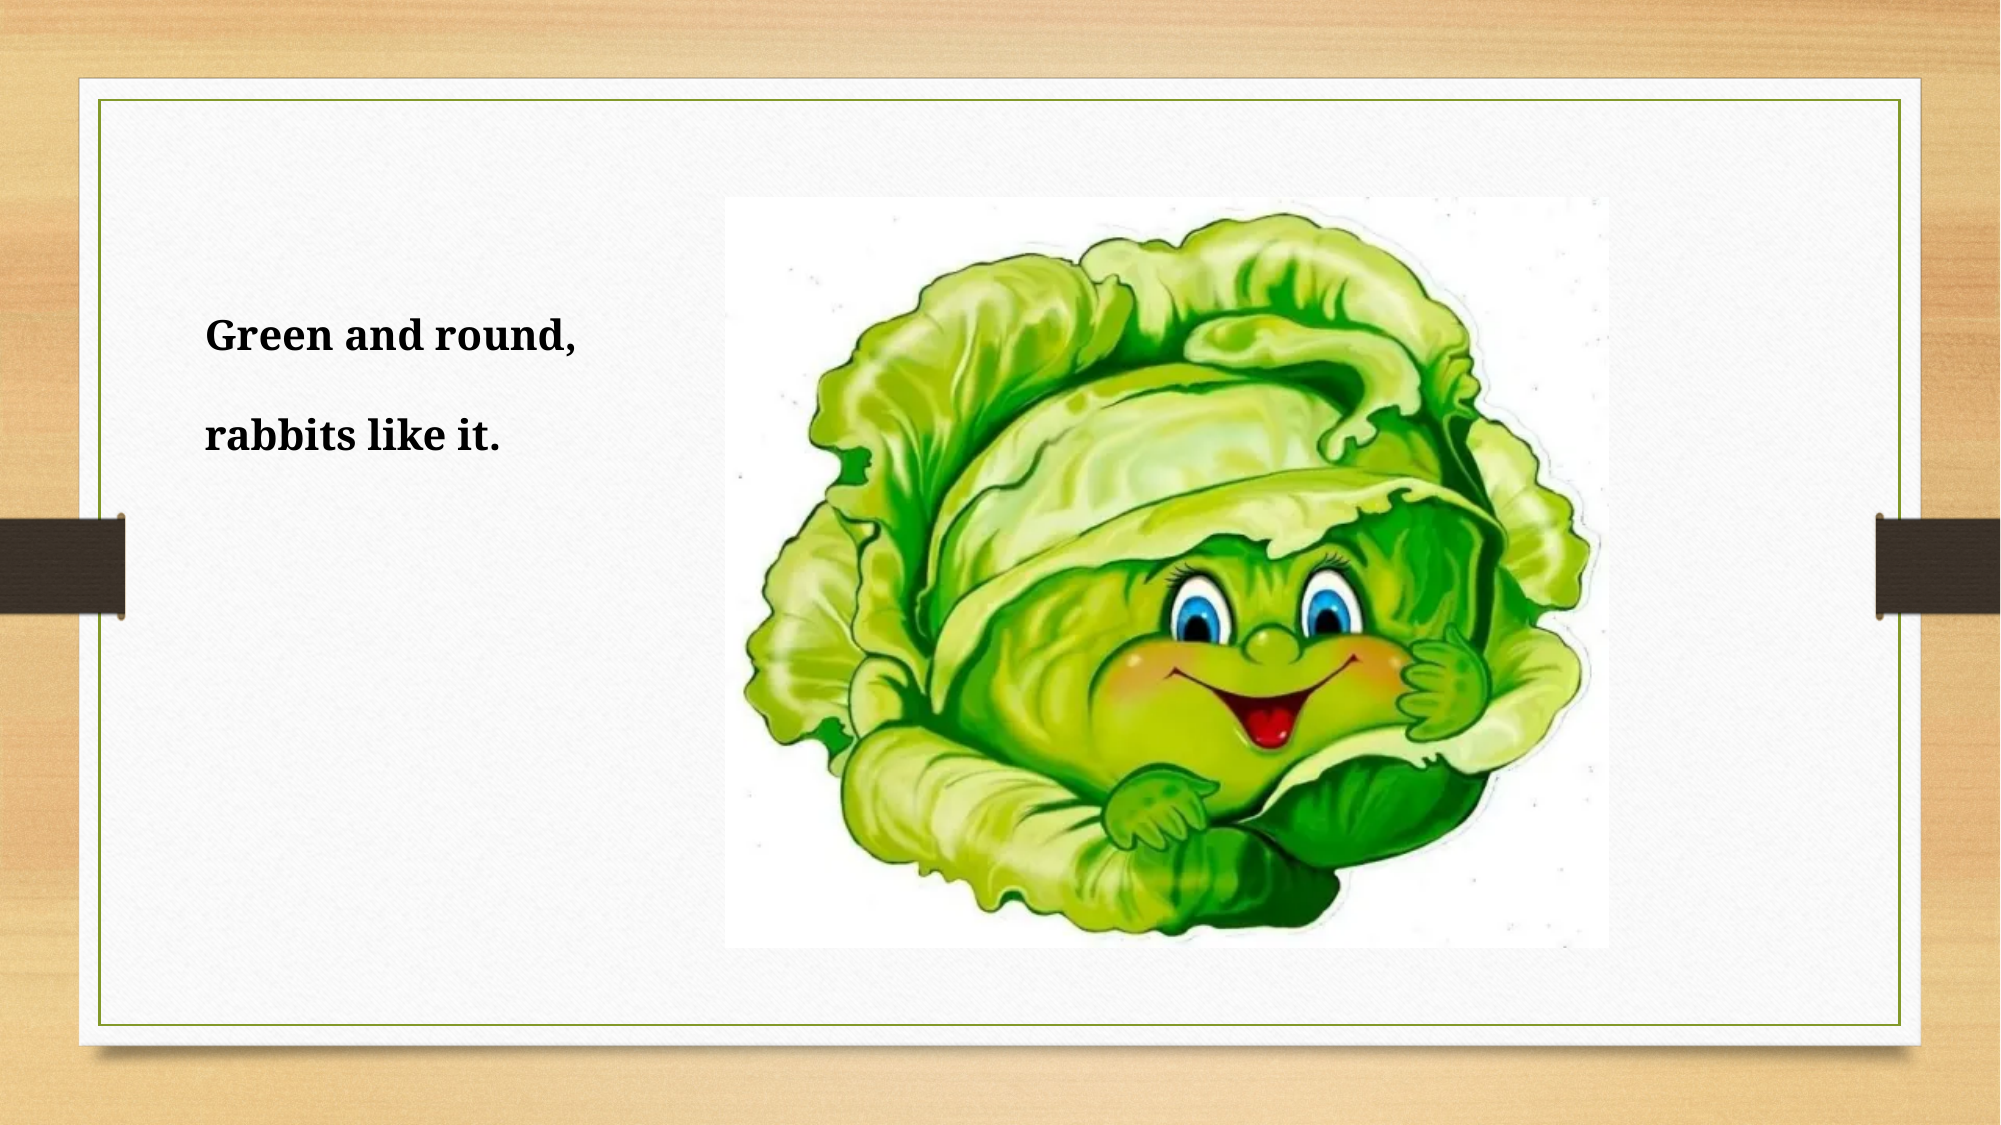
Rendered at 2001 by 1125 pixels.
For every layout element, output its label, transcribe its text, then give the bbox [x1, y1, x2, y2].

text_box Green and round, rabbits like it. [190, 301, 725, 467]
picture [0, 0, 2001, 1125]
